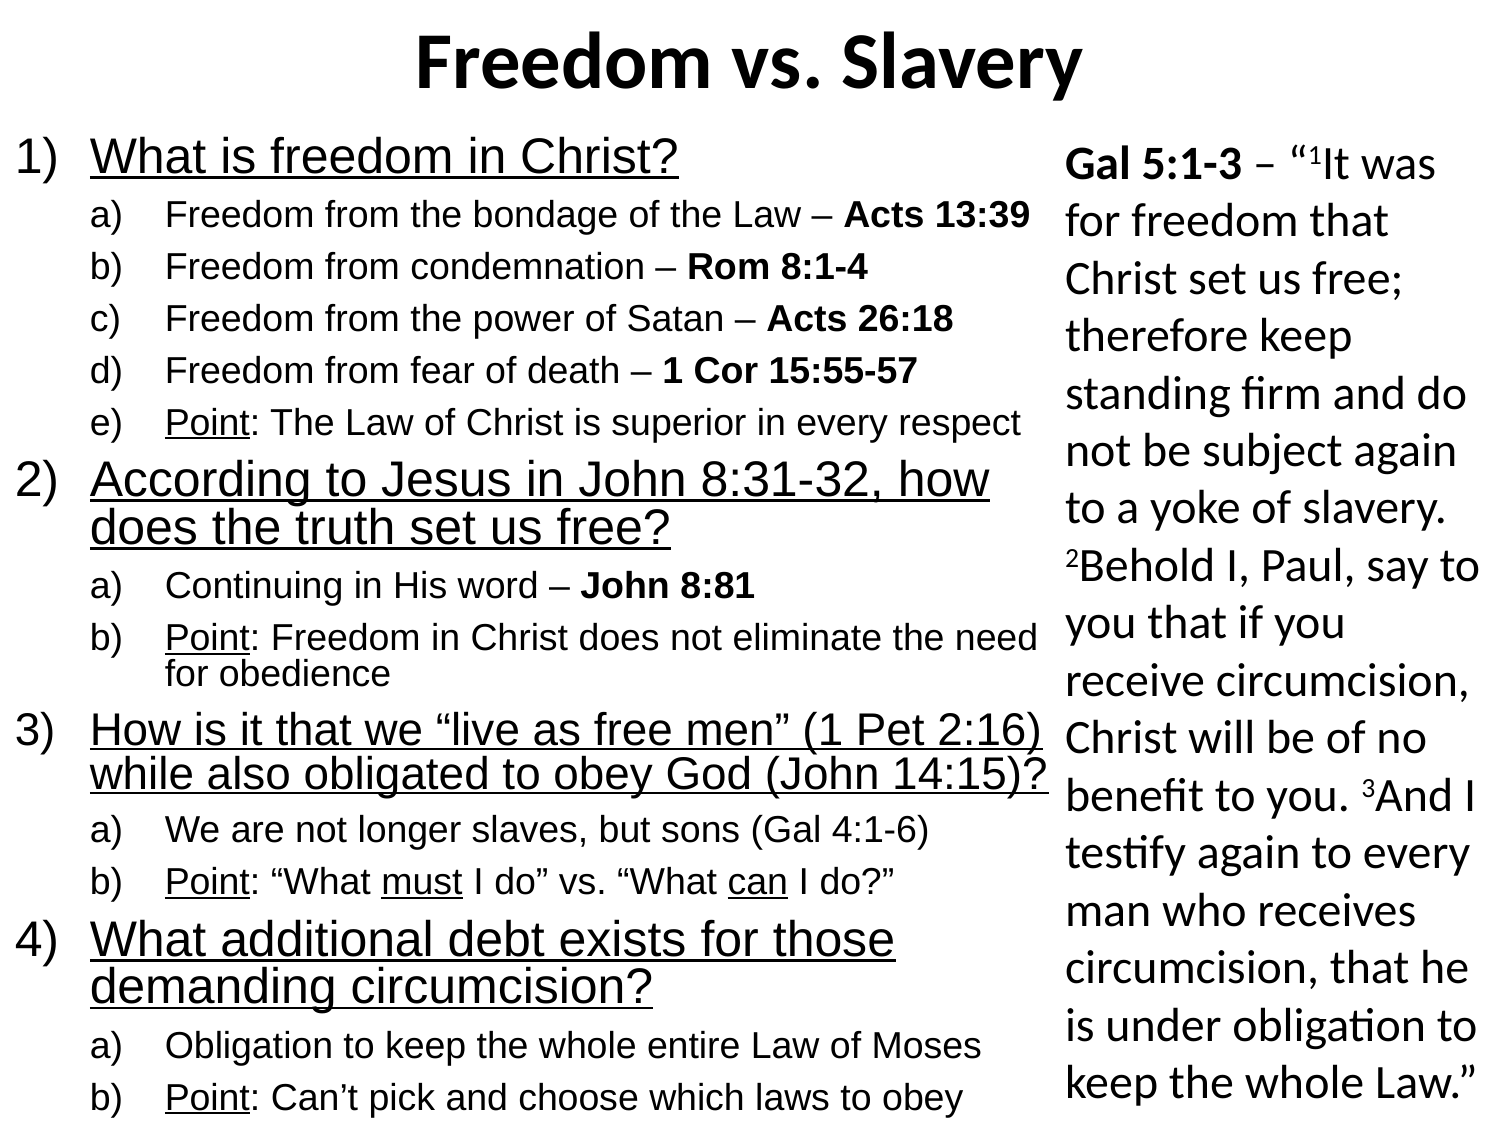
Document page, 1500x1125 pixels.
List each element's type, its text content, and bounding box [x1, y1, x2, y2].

text_box What is freedom in Christ? Freedom from the bondage of the Law – Acts 13:39 Freedom from condemnation – Rom 8:1-4 Freedom from the power of Satan – Acts 26:18 Freedom from fear of death – 1 Cor 15:55-57 Point: The Law of Christ is superior in every respect According to Jesus in John 8:31-32, how does the truth set us free? Continuing in His word – John 8:81 Point: Freedom in Christ does not eliminate the need for obedience How is it that we “live as free men” (1 Pet 2:16) while also obligated to obey God (John 14:15)? We are not longer slaves, but sons (Gal 4:1-6) Point: “What must I do” vs. “What can I do?” What additional debt exists for those demanding circumcision? Obligation to keep the whole entire Law of Moses Point: Can’t pick and choose which laws to obey [0, 127, 1075, 1125]
list Gal 5:1-3 – “1It was for freedom that Christ set us free; therefore keep standing firm and do not be subject again to a yoke of slavery. 2Behold I, Paul, say to you that if you receive circumcision, Christ will be of no benefit to you. 3And I testify again to every man who receives circumcision, that he is under obligation to keep the whole Law.” [1050, 123, 1500, 1125]
title Freedom vs. Slavery [0, 0, 1500, 113]
